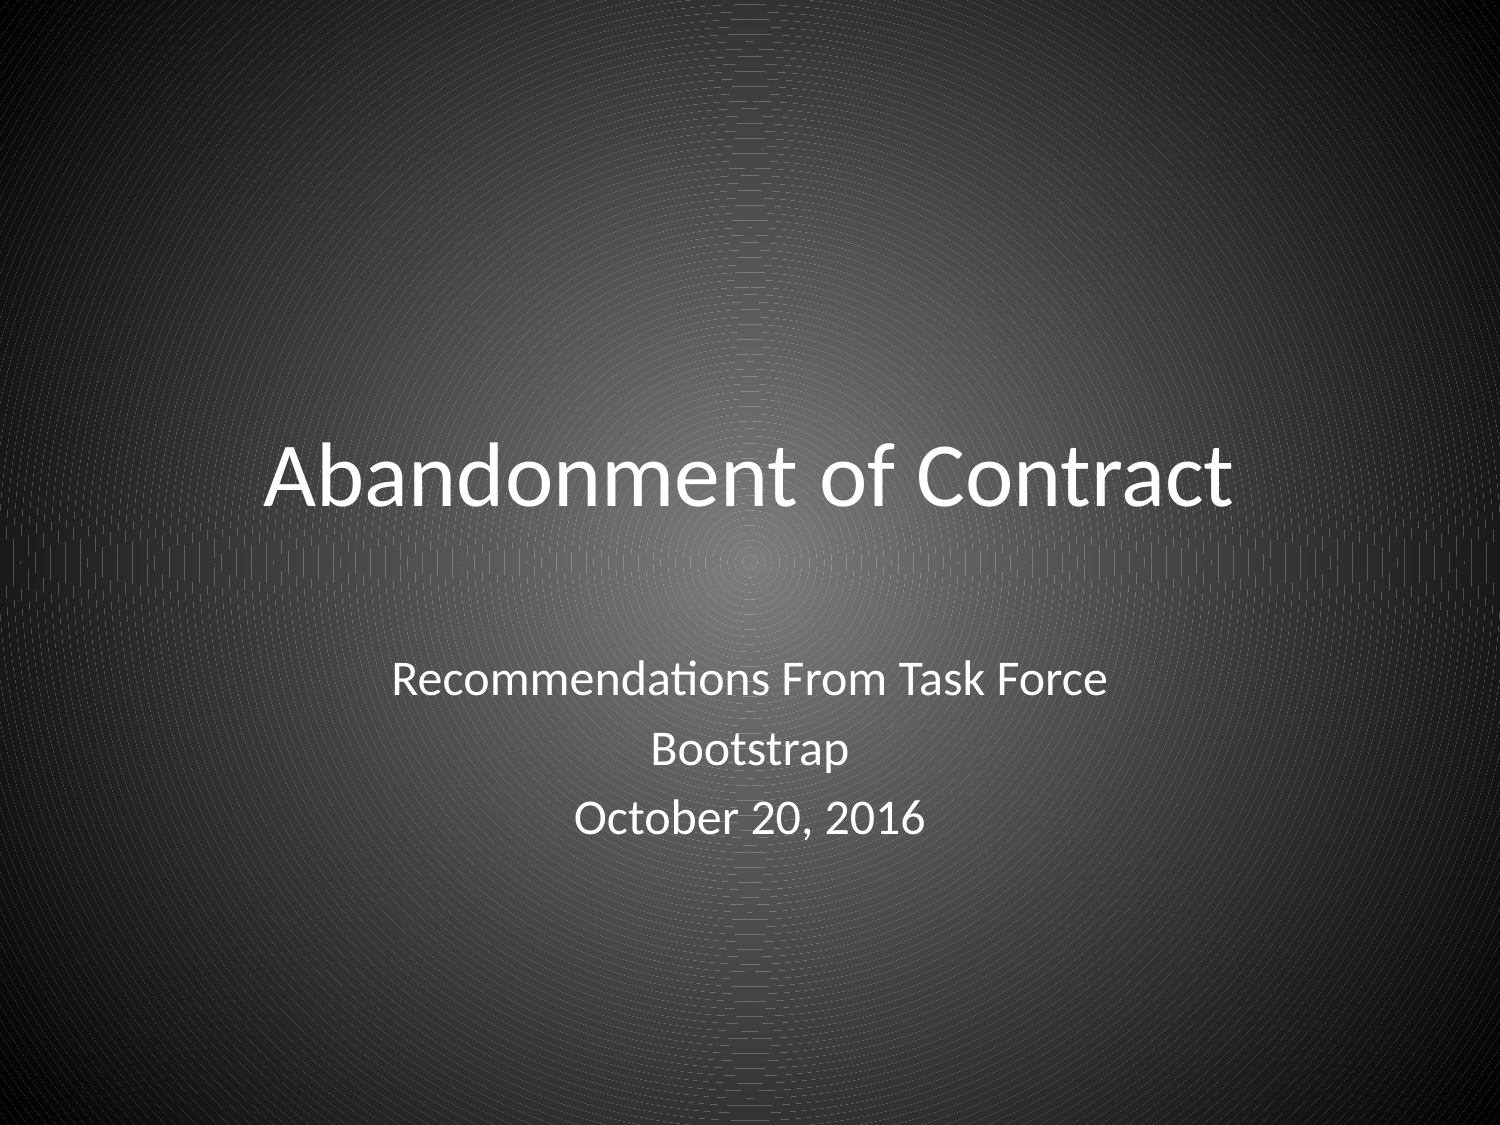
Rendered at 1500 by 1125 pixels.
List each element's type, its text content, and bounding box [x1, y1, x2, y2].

subtitle Recommendations From Task Force Bootstrap October 20, 2016 [225, 637, 1275, 925]
title Abandonment of Contract [112, 349, 1388, 591]
